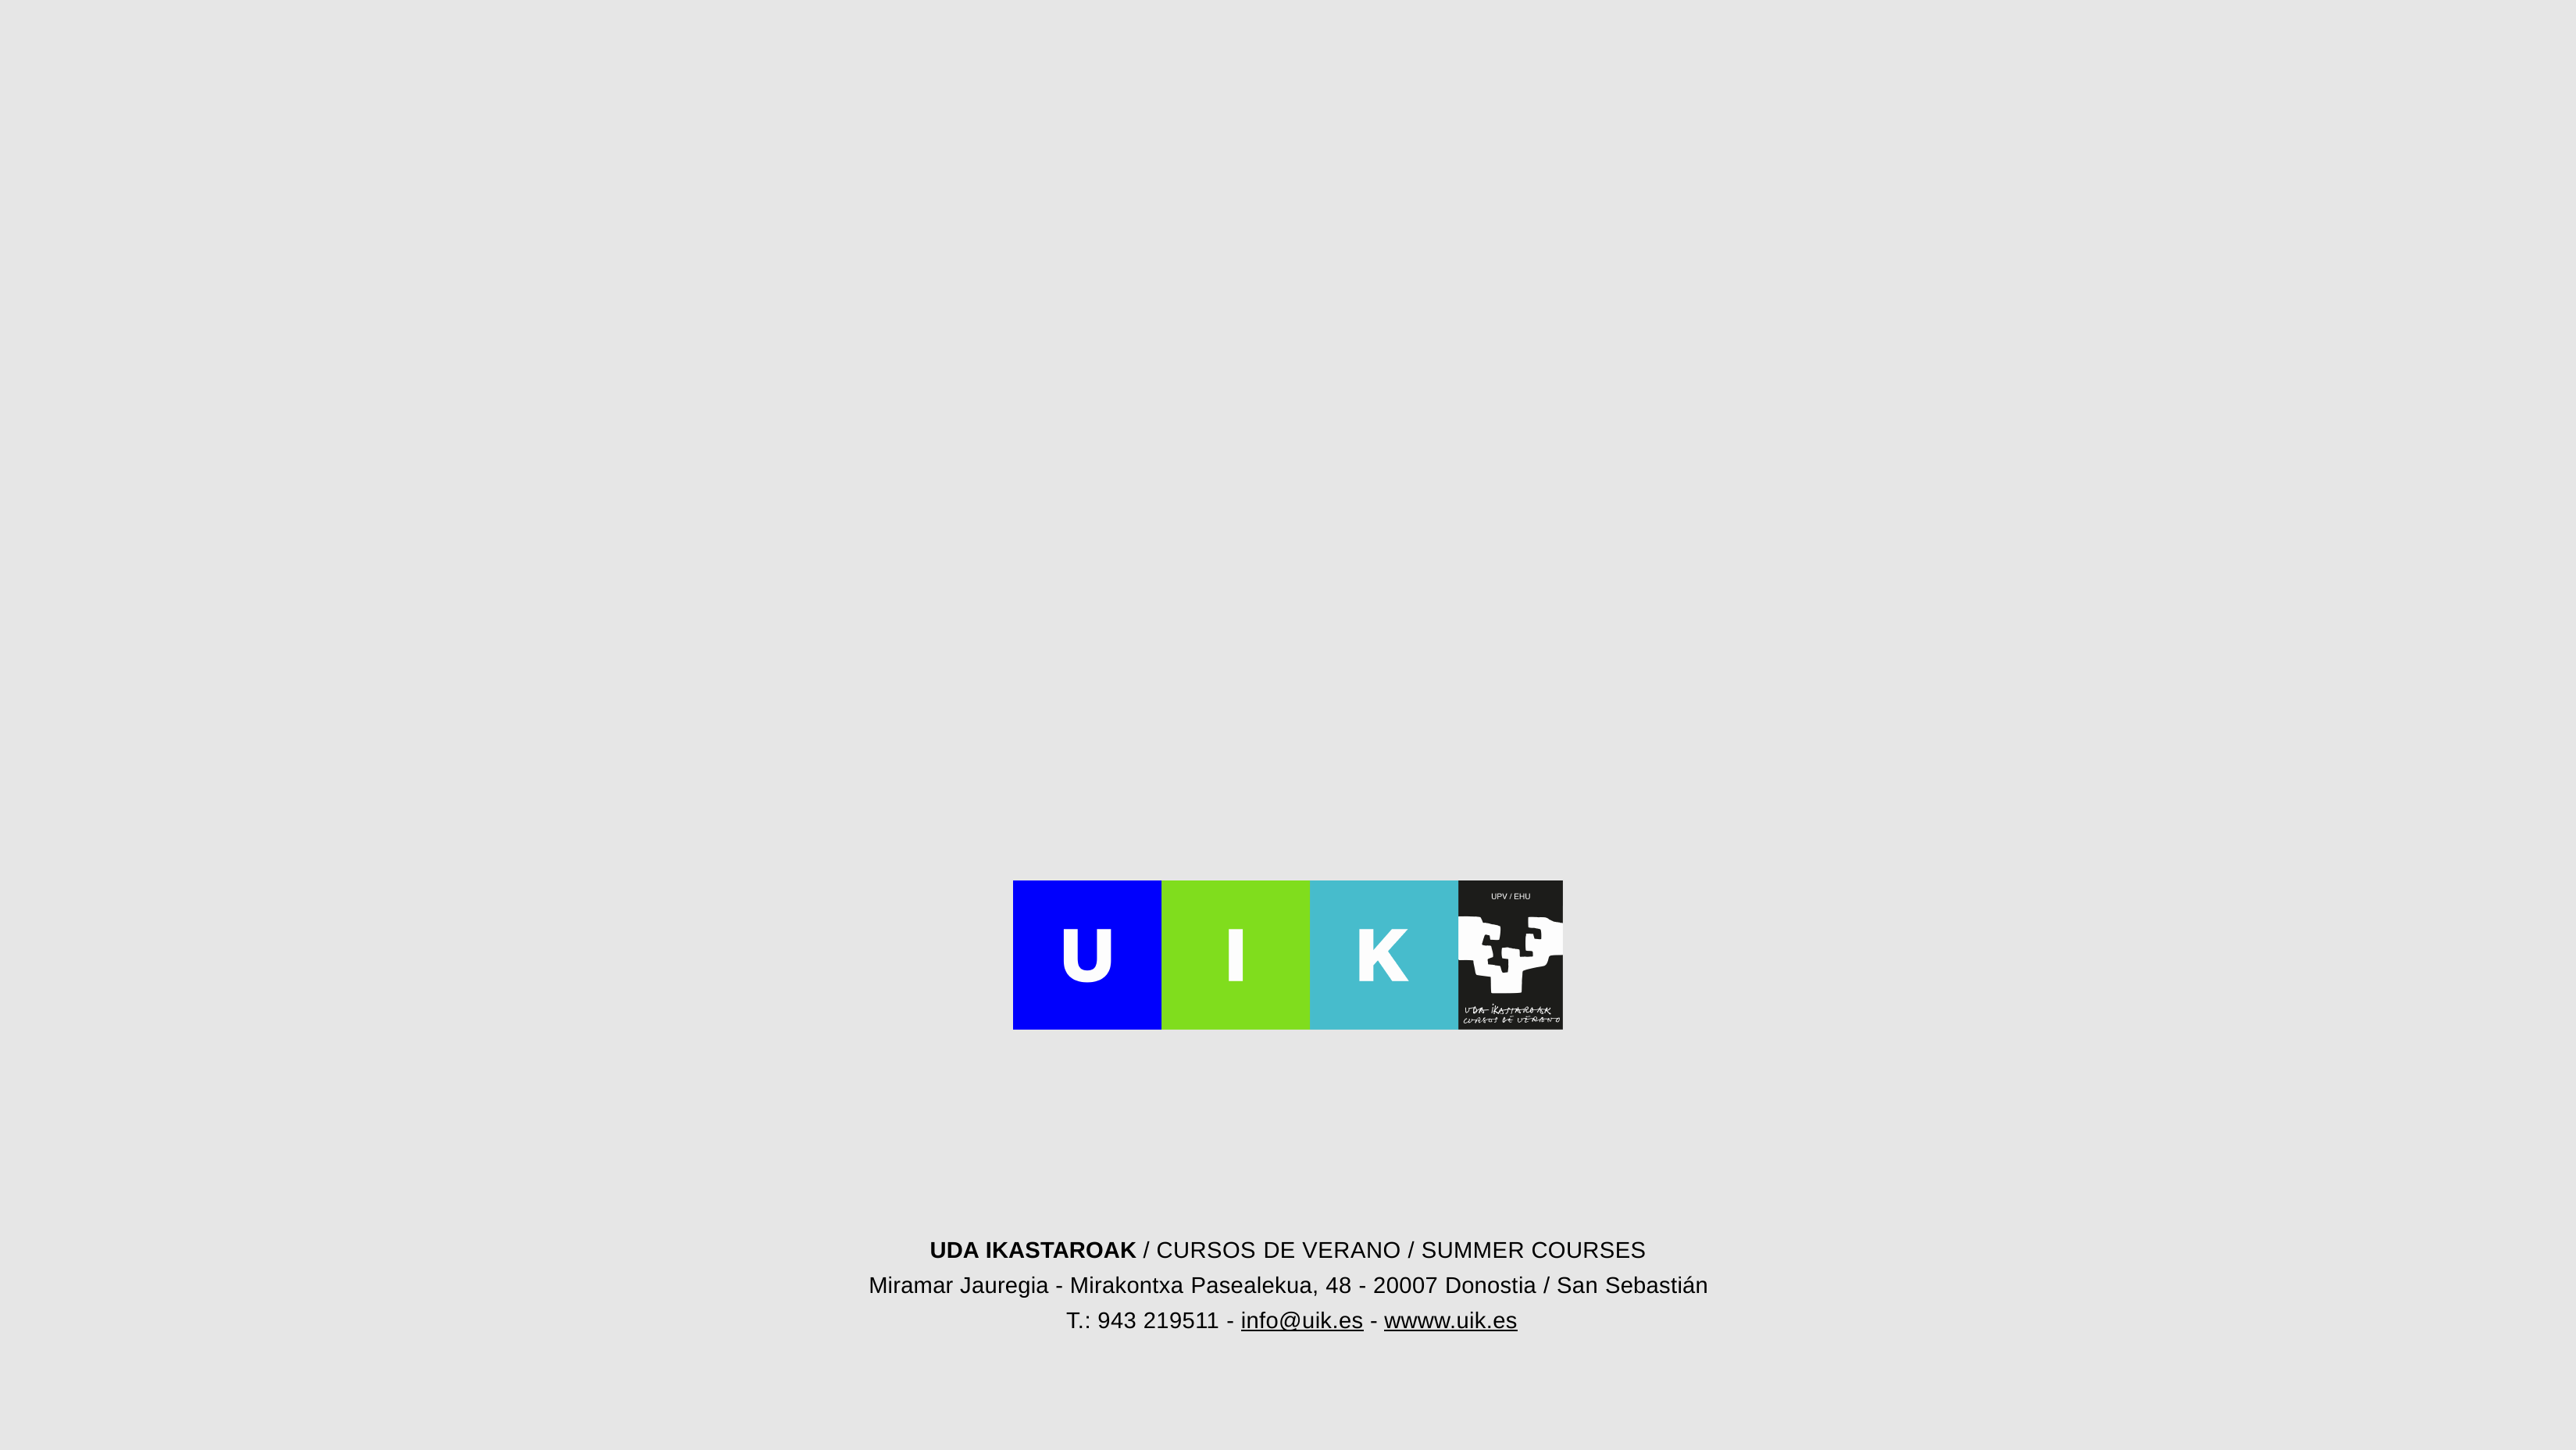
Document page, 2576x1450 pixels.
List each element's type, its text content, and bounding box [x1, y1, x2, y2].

picture [0, 0, 2576, 1450]
text_box UDA IKASTAROAK / CURSOS DE VERANO / SUMMER COURSES Miramar Jauregia - Mirakontxa Pasealekua, 48 - 20007 Donostia / San Sebastián T.: 943 219511 - info@uik.es - wwww.uik.es [833, 1225, 1743, 1333]
